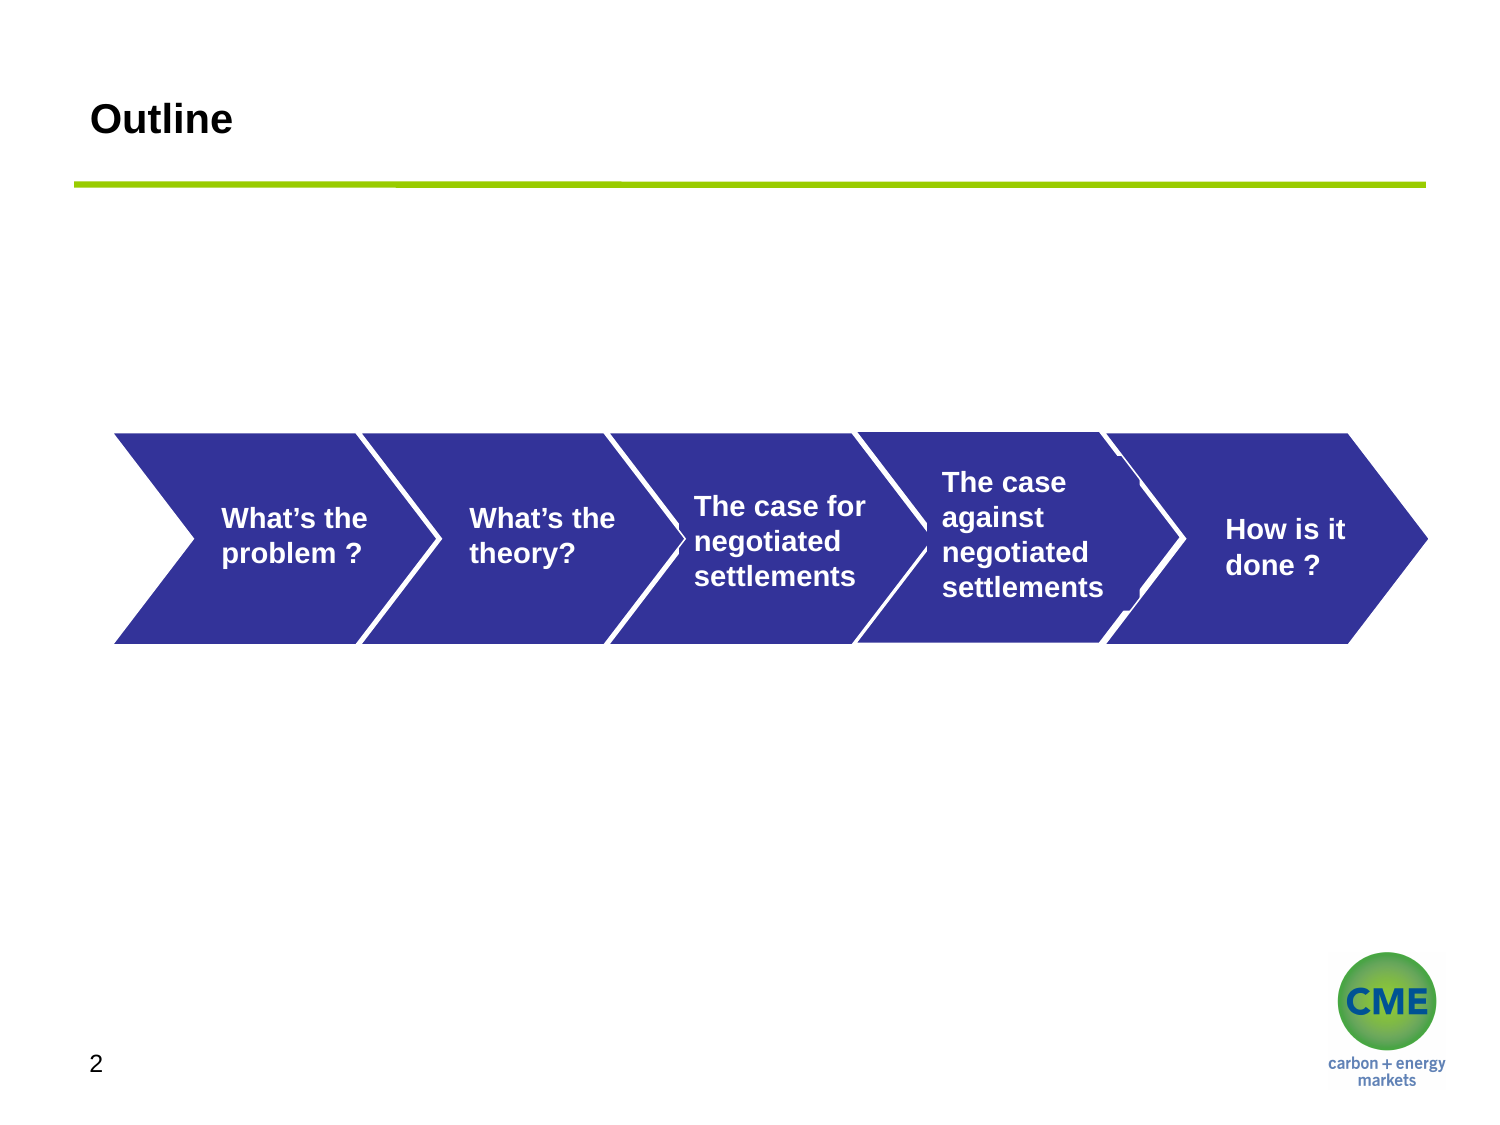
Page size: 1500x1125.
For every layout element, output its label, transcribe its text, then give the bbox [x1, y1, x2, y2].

text_box Outline [74, 62, 1315, 172]
text_box What’s the problem ? [206, 491, 407, 577]
slide_number 2 [74, 1009, 195, 1089]
text_box [1140, 484, 1181, 591]
text_box [360, 432, 686, 646]
text_box [855, 549, 1125, 644]
text_box The case against negotiated settlements [927, 456, 1140, 611]
text_box How is it done ? [1210, 503, 1377, 589]
text_box [608, 432, 927, 646]
text_box [112, 432, 438, 646]
picture [1328, 952, 1446, 1090]
text_box [855, 430, 1119, 525]
text_box What’s the theory? [454, 491, 633, 577]
text_box [1104, 432, 1430, 646]
text_box The case for negotiated settlements [679, 479, 882, 600]
